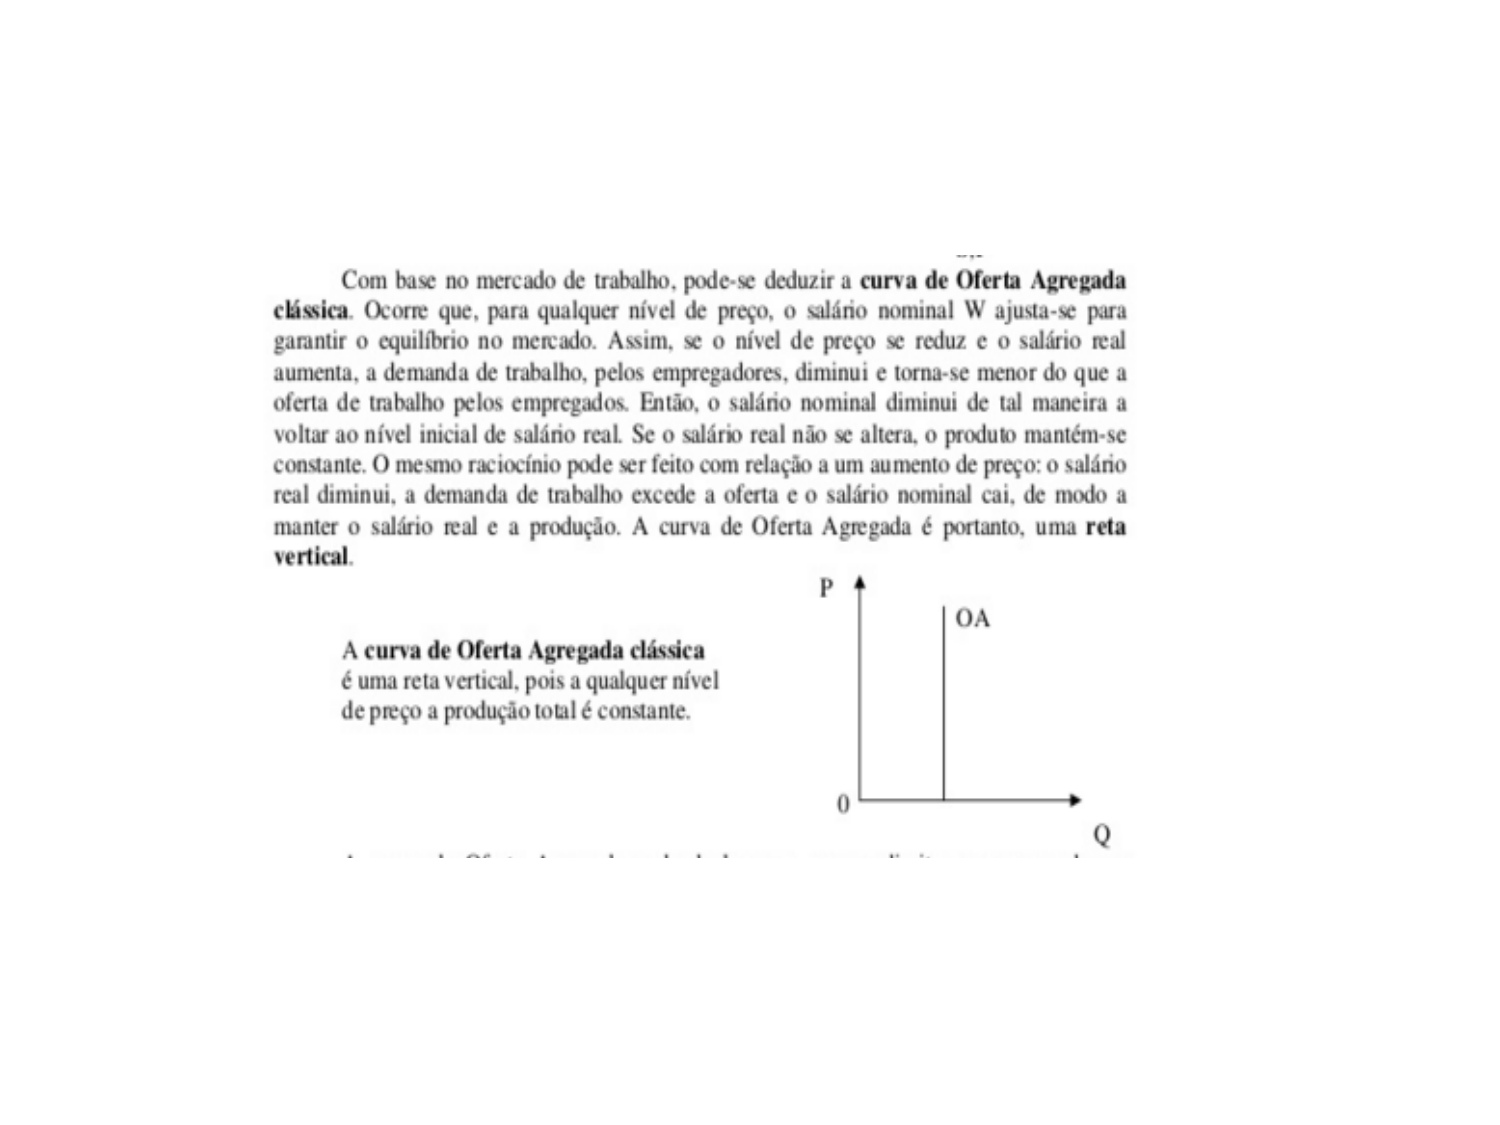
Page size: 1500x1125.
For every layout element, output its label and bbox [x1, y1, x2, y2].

picture [229, 255, 1164, 858]
